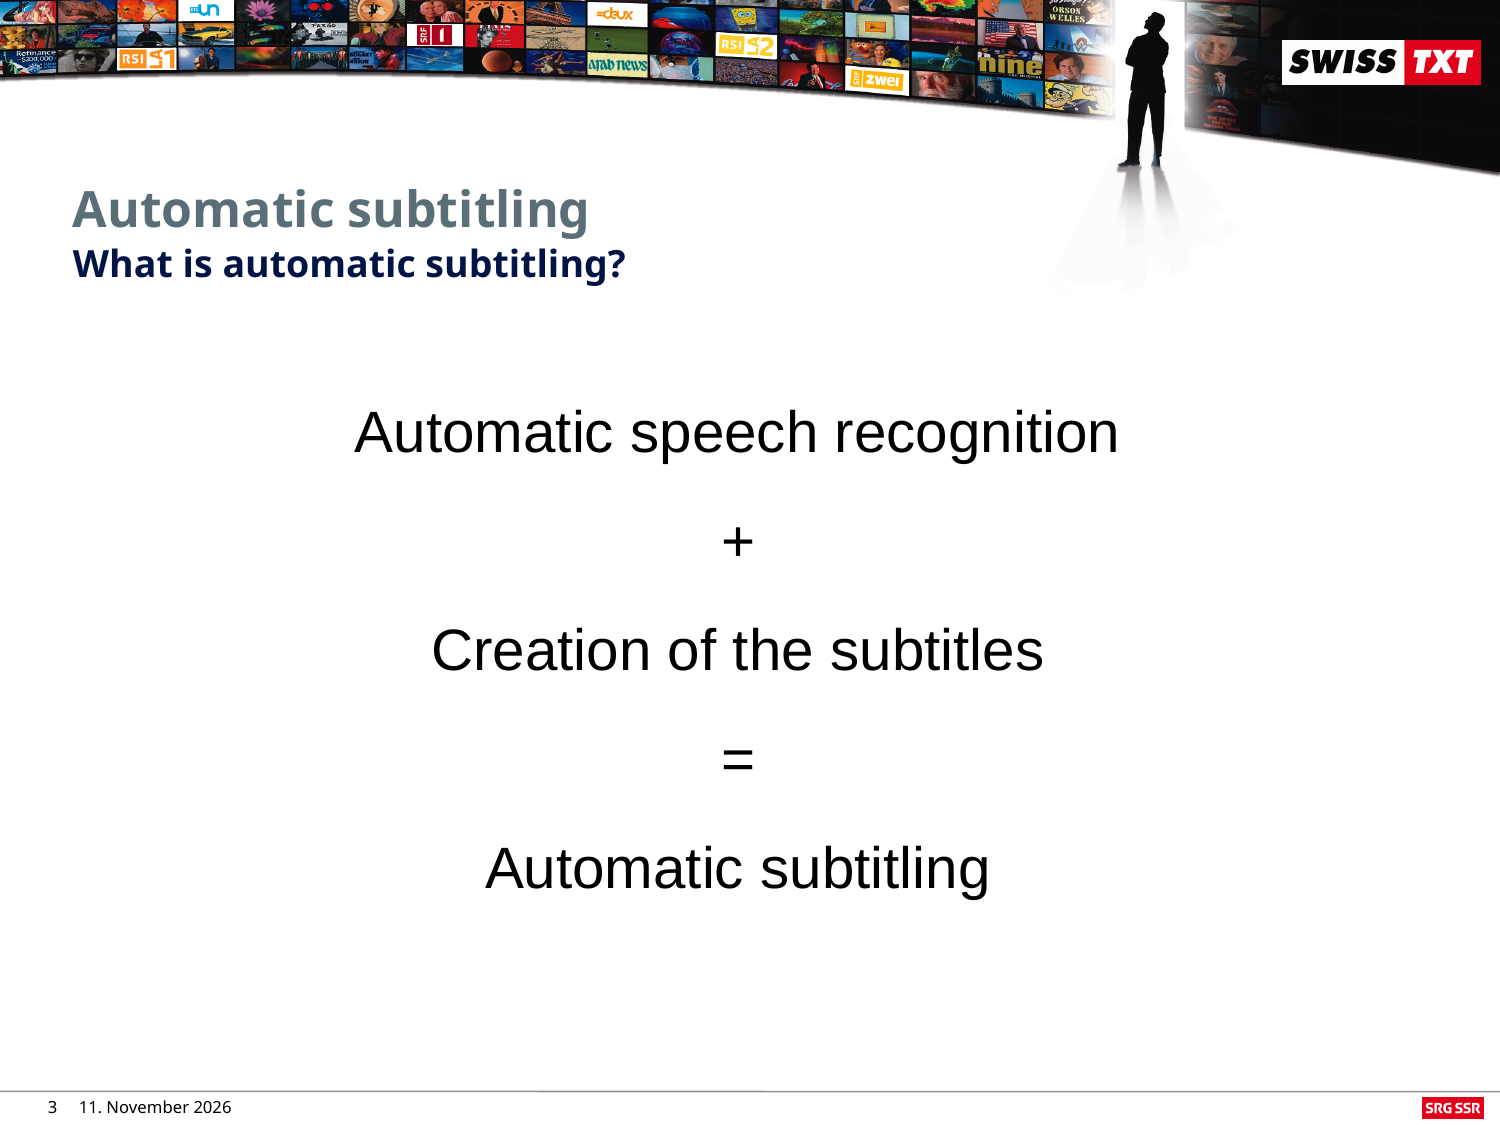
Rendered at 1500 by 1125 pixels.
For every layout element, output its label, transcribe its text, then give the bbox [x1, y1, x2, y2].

picture [1422, 1097, 1484, 1119]
slide_number 23. Oktober 2013 [75, 1091, 232, 1125]
subtitle What is automatic subtitling? [72, 240, 1402, 303]
title Automatic subtitling [72, 177, 1402, 240]
table_cell Creation of the subtitles [76, 611, 1400, 719]
table_cell Automatic subtitling [76, 829, 1400, 936]
picture [0, 0, 1500, 356]
table_cell + [76, 504, 1400, 610]
table_header Automatic speech recognition [76, 394, 1400, 499]
table_cell = [76, 720, 1400, 827]
